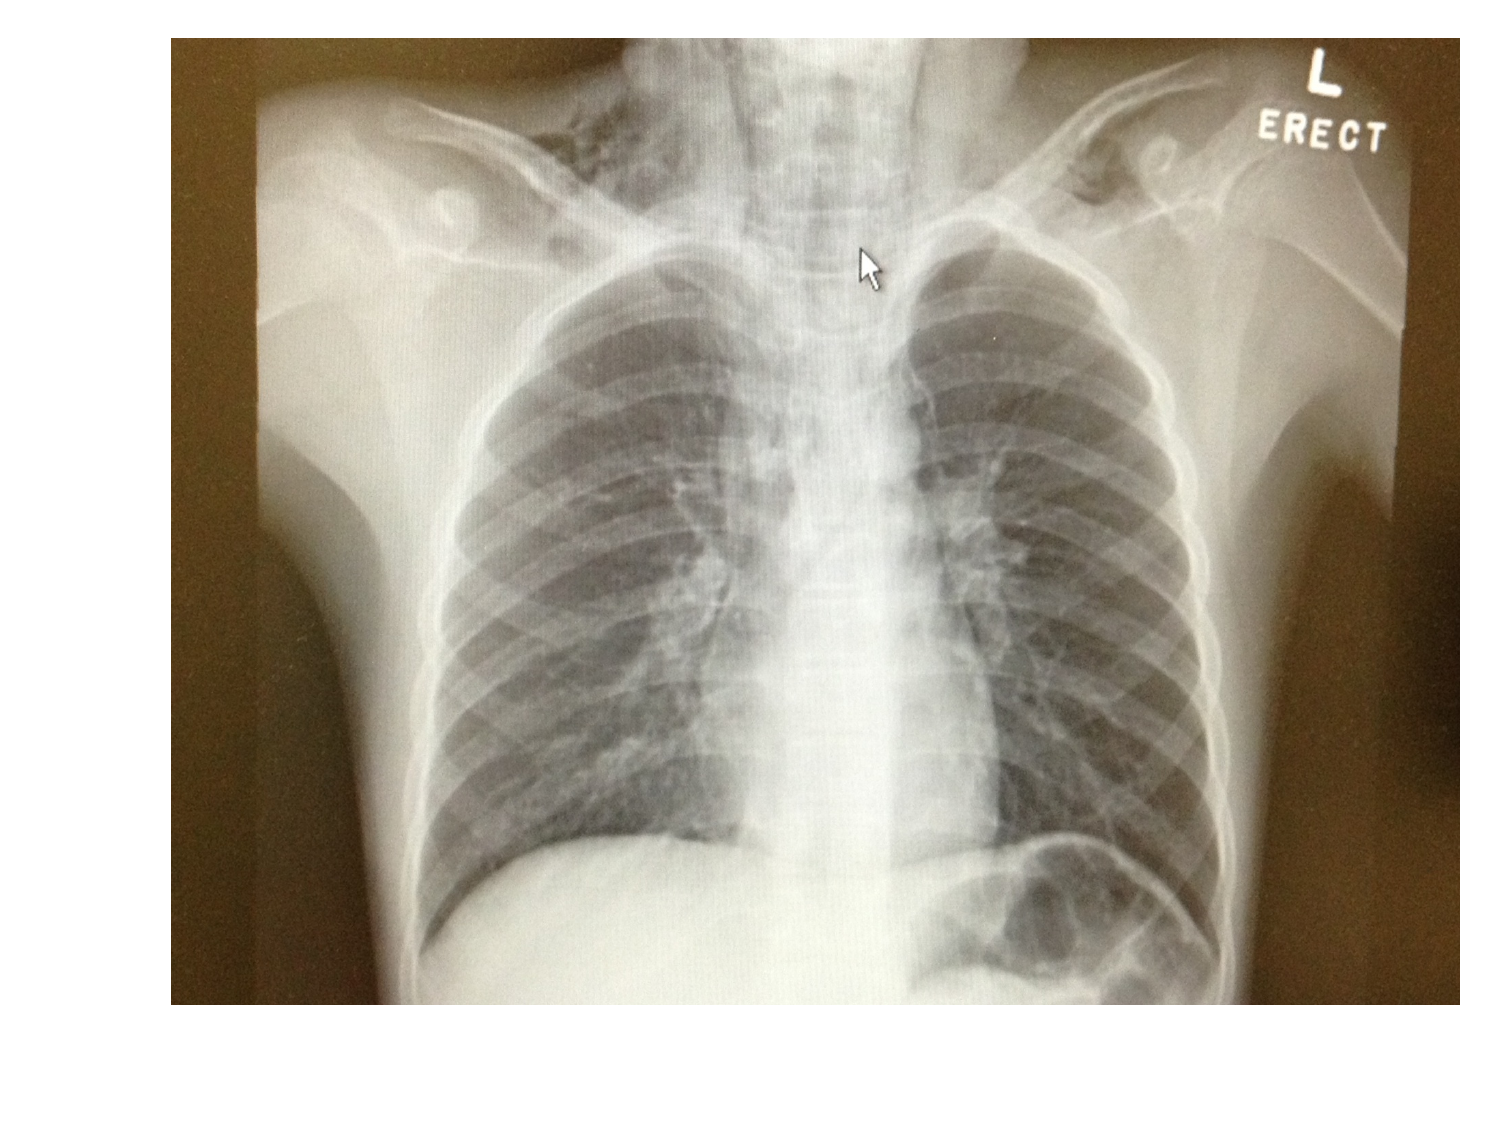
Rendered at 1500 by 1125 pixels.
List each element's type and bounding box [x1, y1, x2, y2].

list [170, 38, 1460, 1006]
